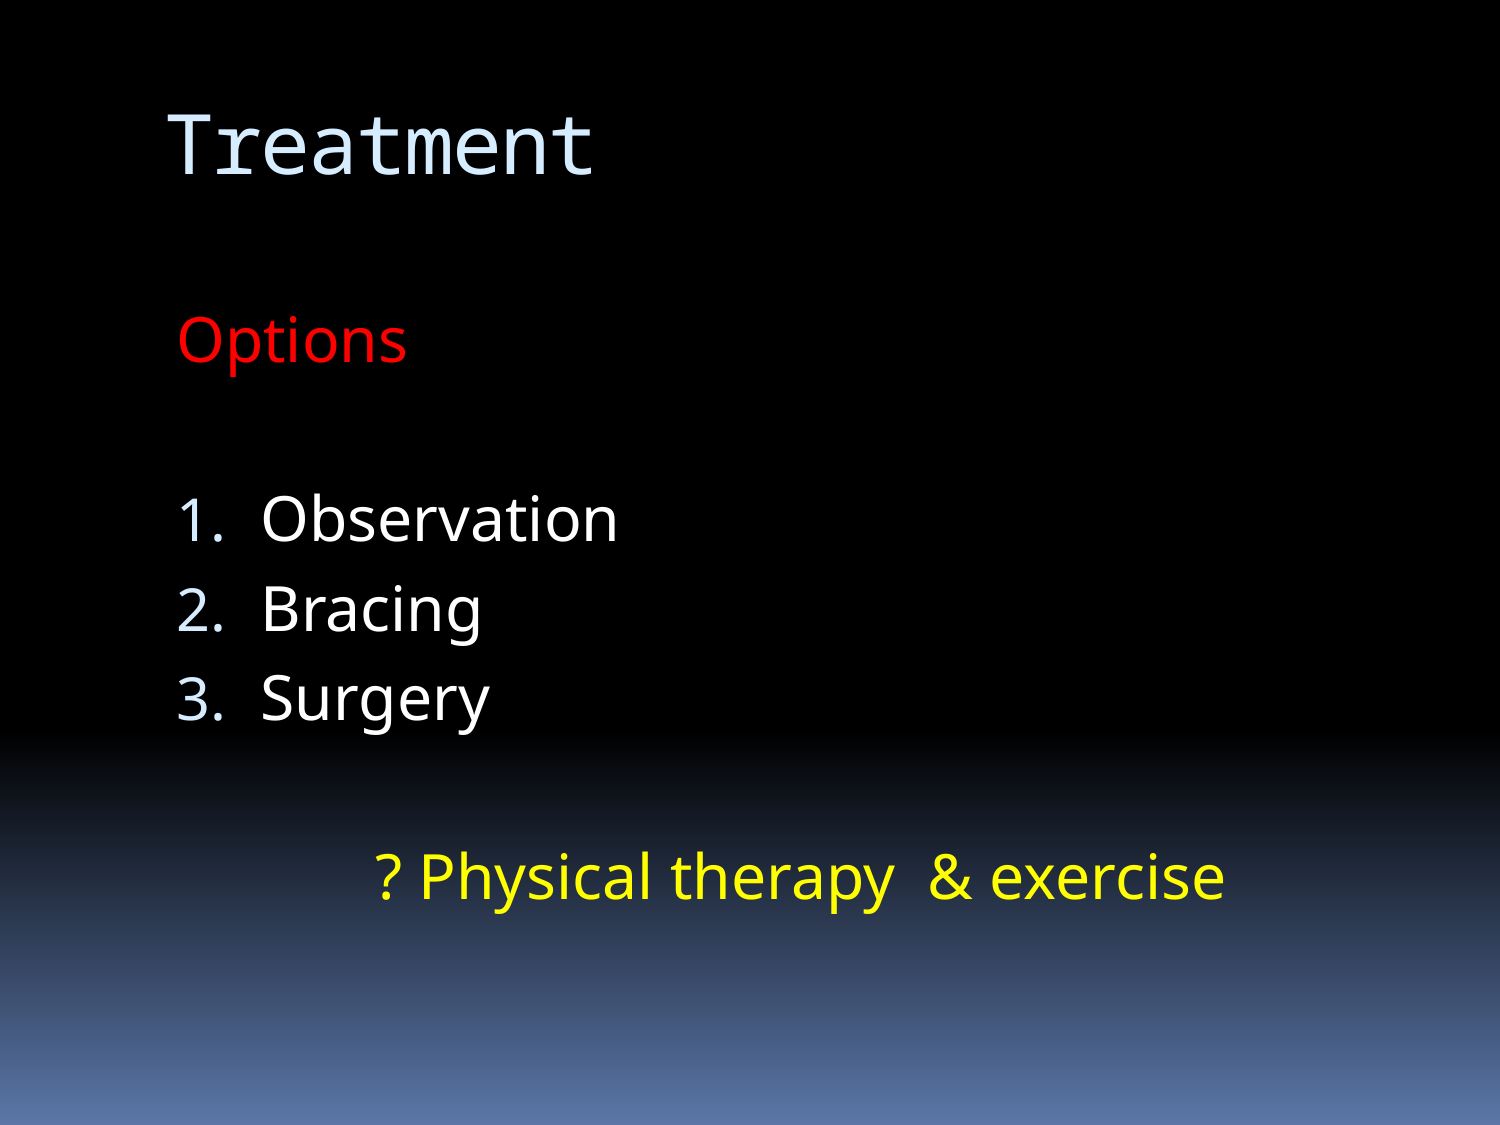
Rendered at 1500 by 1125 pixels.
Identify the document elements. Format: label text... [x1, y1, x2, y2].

title Treatment [150, 84, 1425, 235]
list Options Observation Bracing Surgery ? Physical therapy & exercise [149, 292, 1426, 1043]
